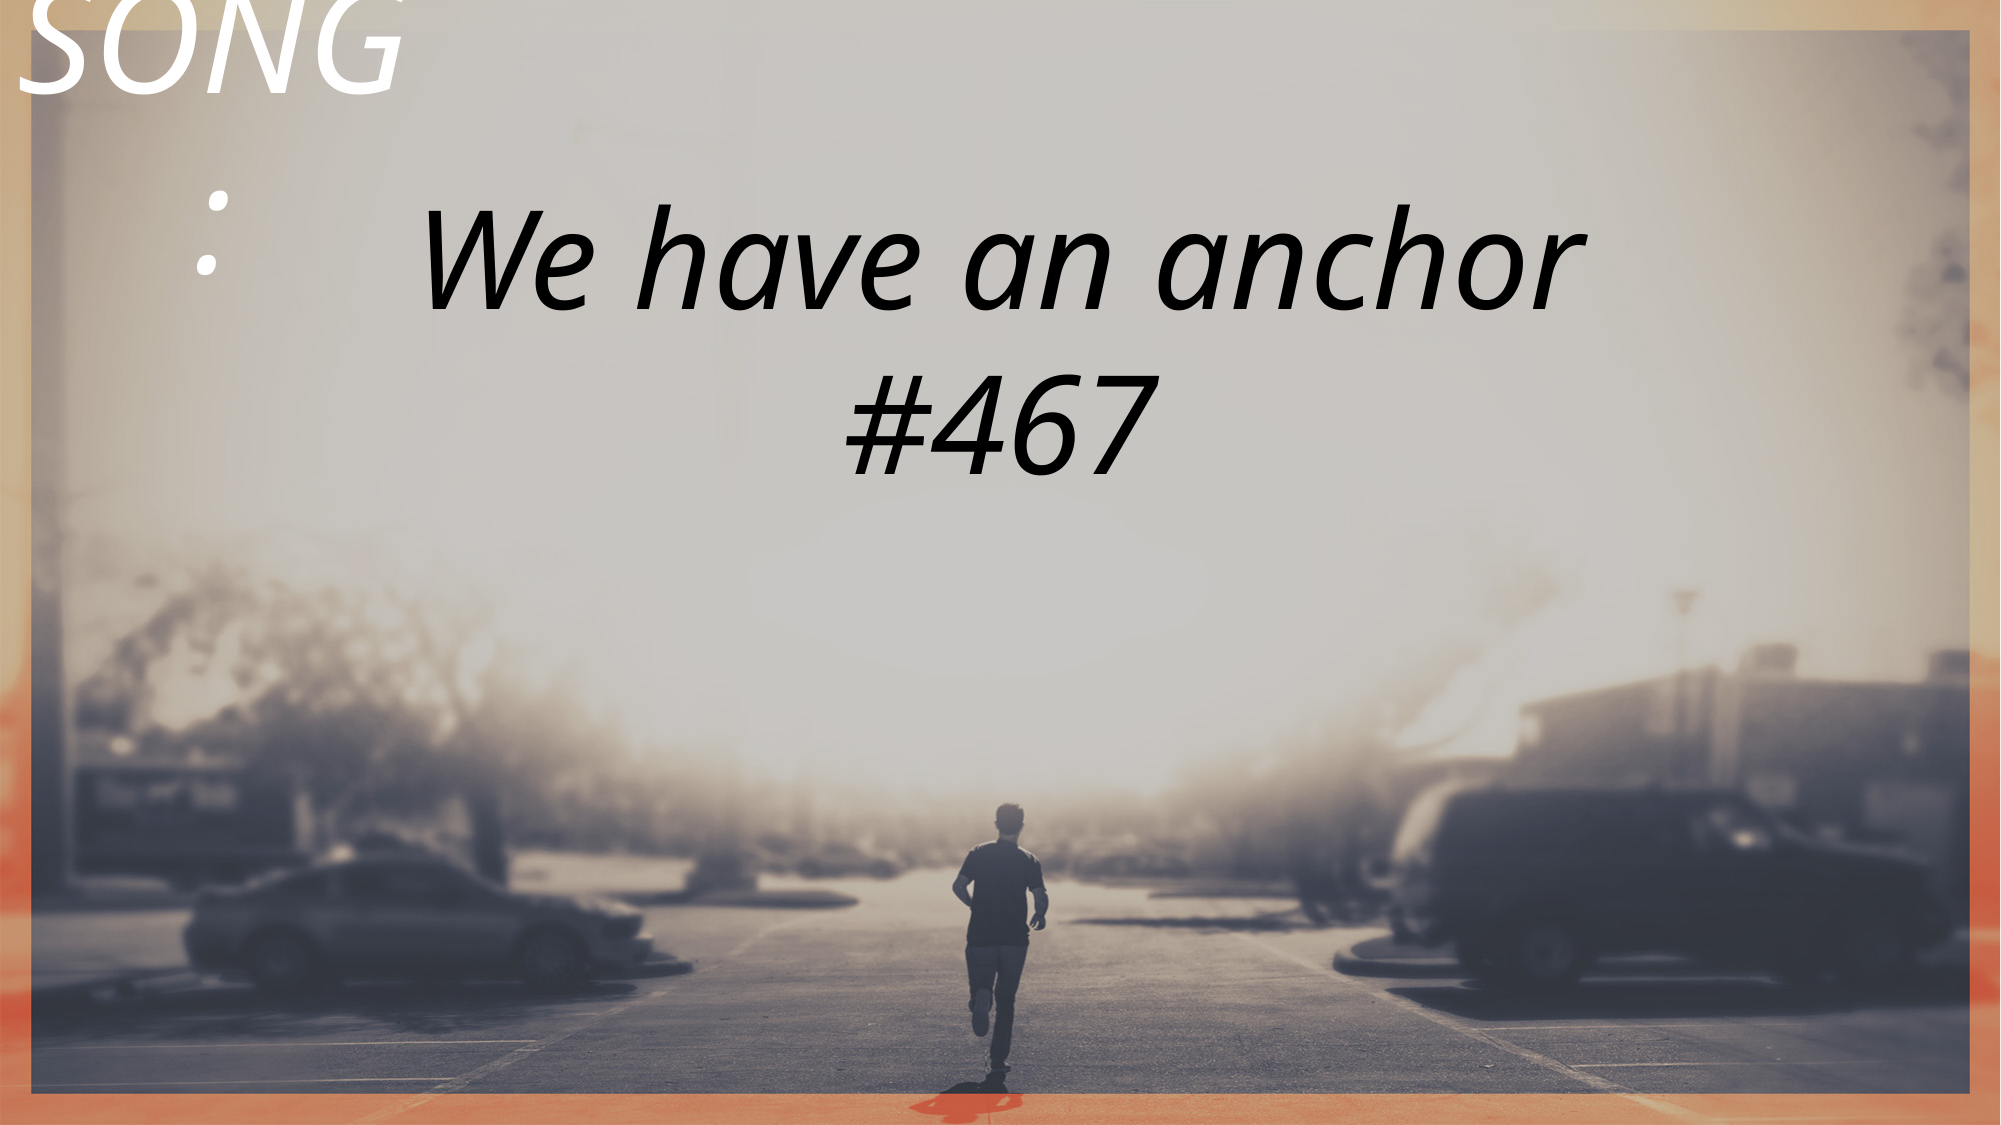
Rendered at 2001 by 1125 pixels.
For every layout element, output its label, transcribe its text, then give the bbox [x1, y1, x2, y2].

text_box We have an anchor #467 [0, 111, 2000, 563]
text_box SONG: [0, 0, 427, 248]
picture [0, 0, 2001, 1125]
